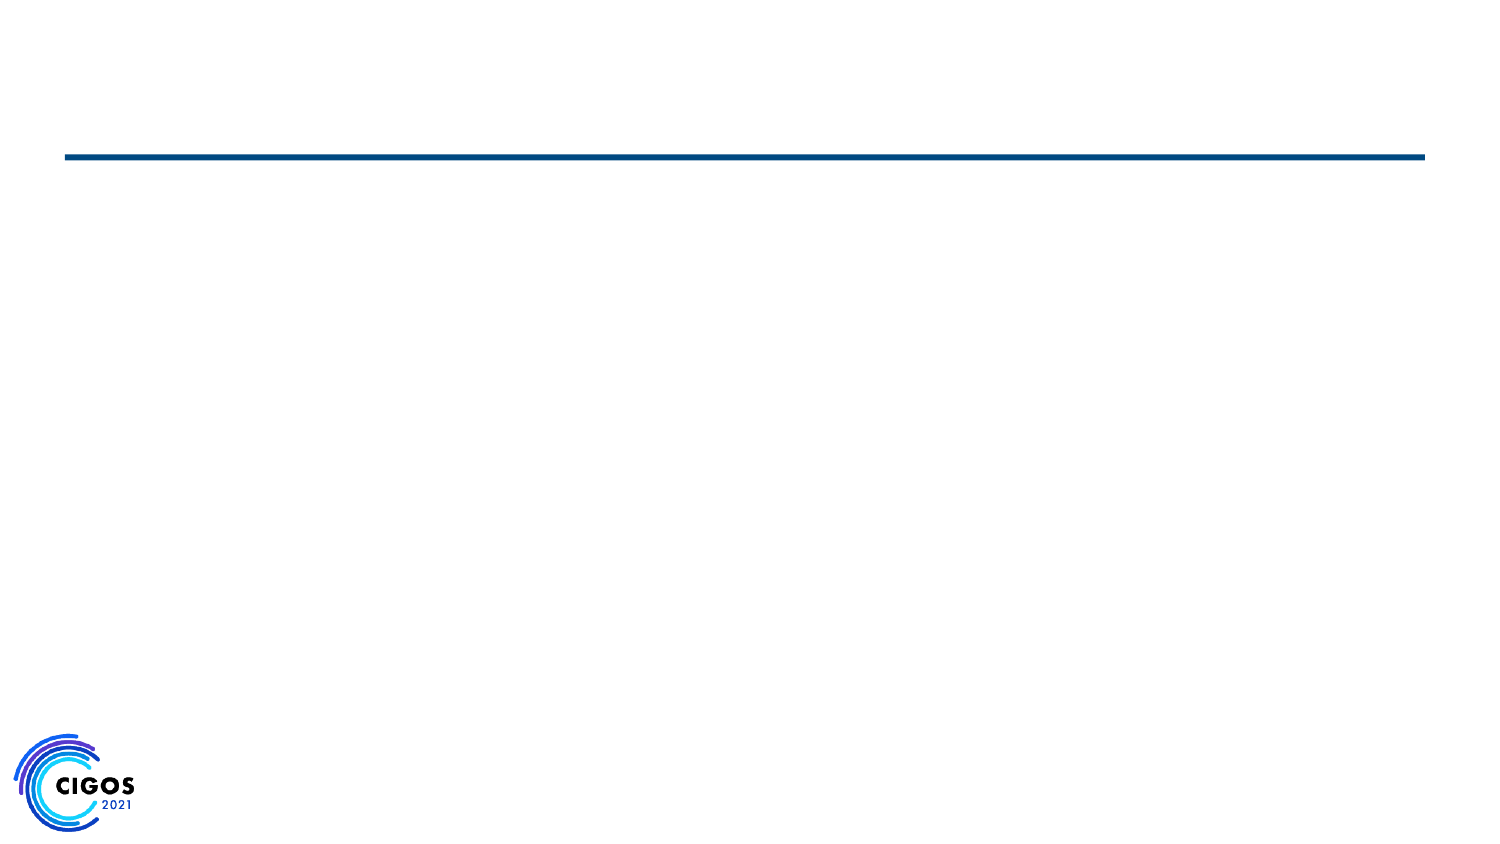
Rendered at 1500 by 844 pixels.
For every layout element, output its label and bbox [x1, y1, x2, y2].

picture [13, 733, 134, 832]
